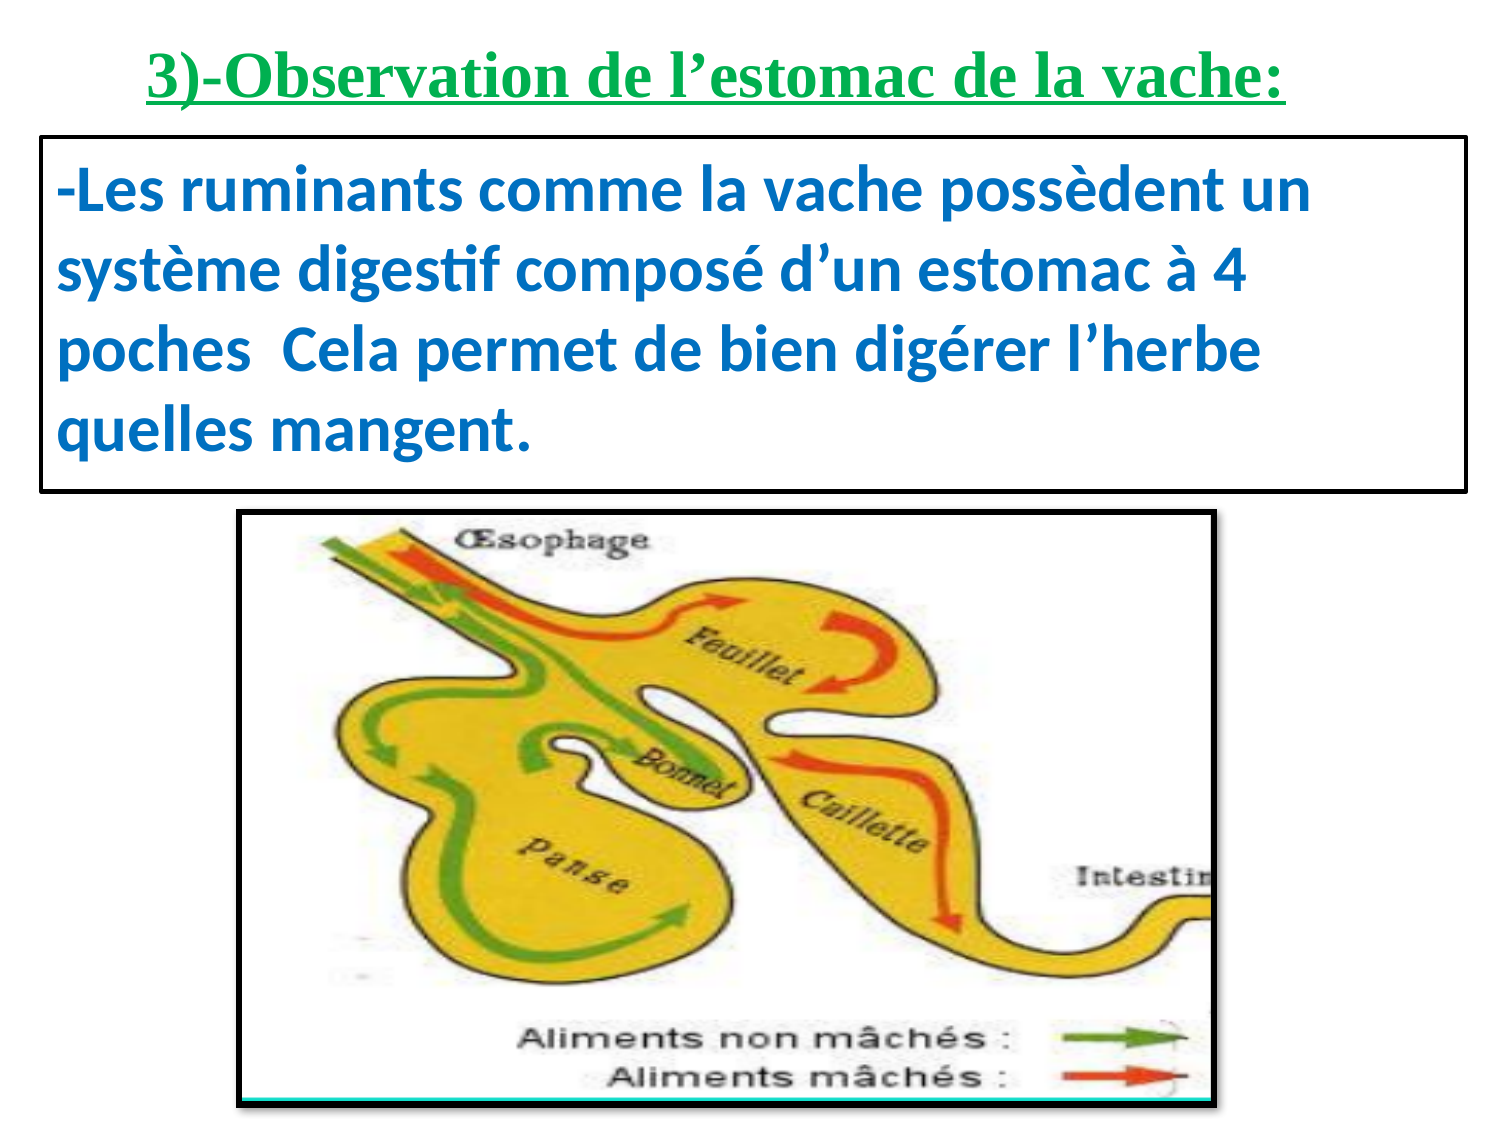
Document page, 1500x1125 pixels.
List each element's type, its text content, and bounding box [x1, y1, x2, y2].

picture [241, 514, 1211, 1102]
list -Les ruminants comme la vache possèdent un système digestif composé d’un estomac à 4 poches Cela permet de bien digérer l’herbe quelles mangent. [39, 135, 1468, 494]
title 3)-Observation de l’estomac de la vache: [41, 0, 1392, 135]
